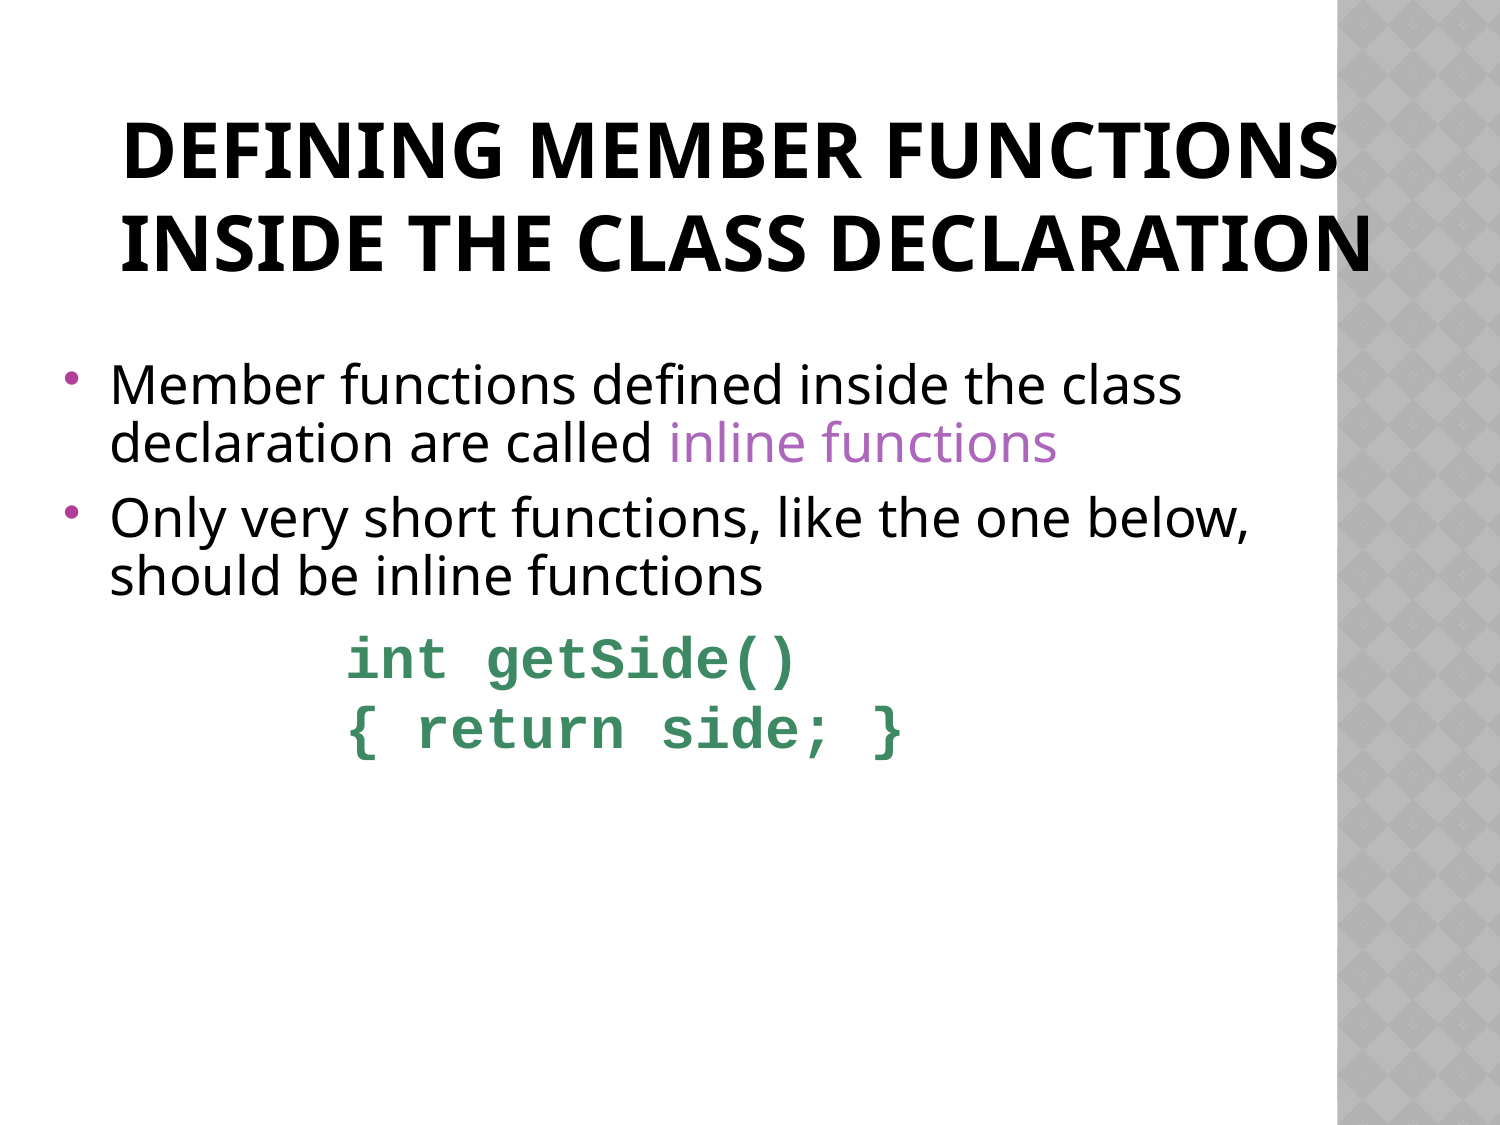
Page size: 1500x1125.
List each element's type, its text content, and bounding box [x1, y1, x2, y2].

title Defining Member Functions Inside the Class Declaration [112, 99, 1500, 288]
list Member functions defined inside the class declaration are called inline functions Only very short functions, like the one below, should be inline functions int getSide() { return side; } [49, 349, 1401, 1001]
